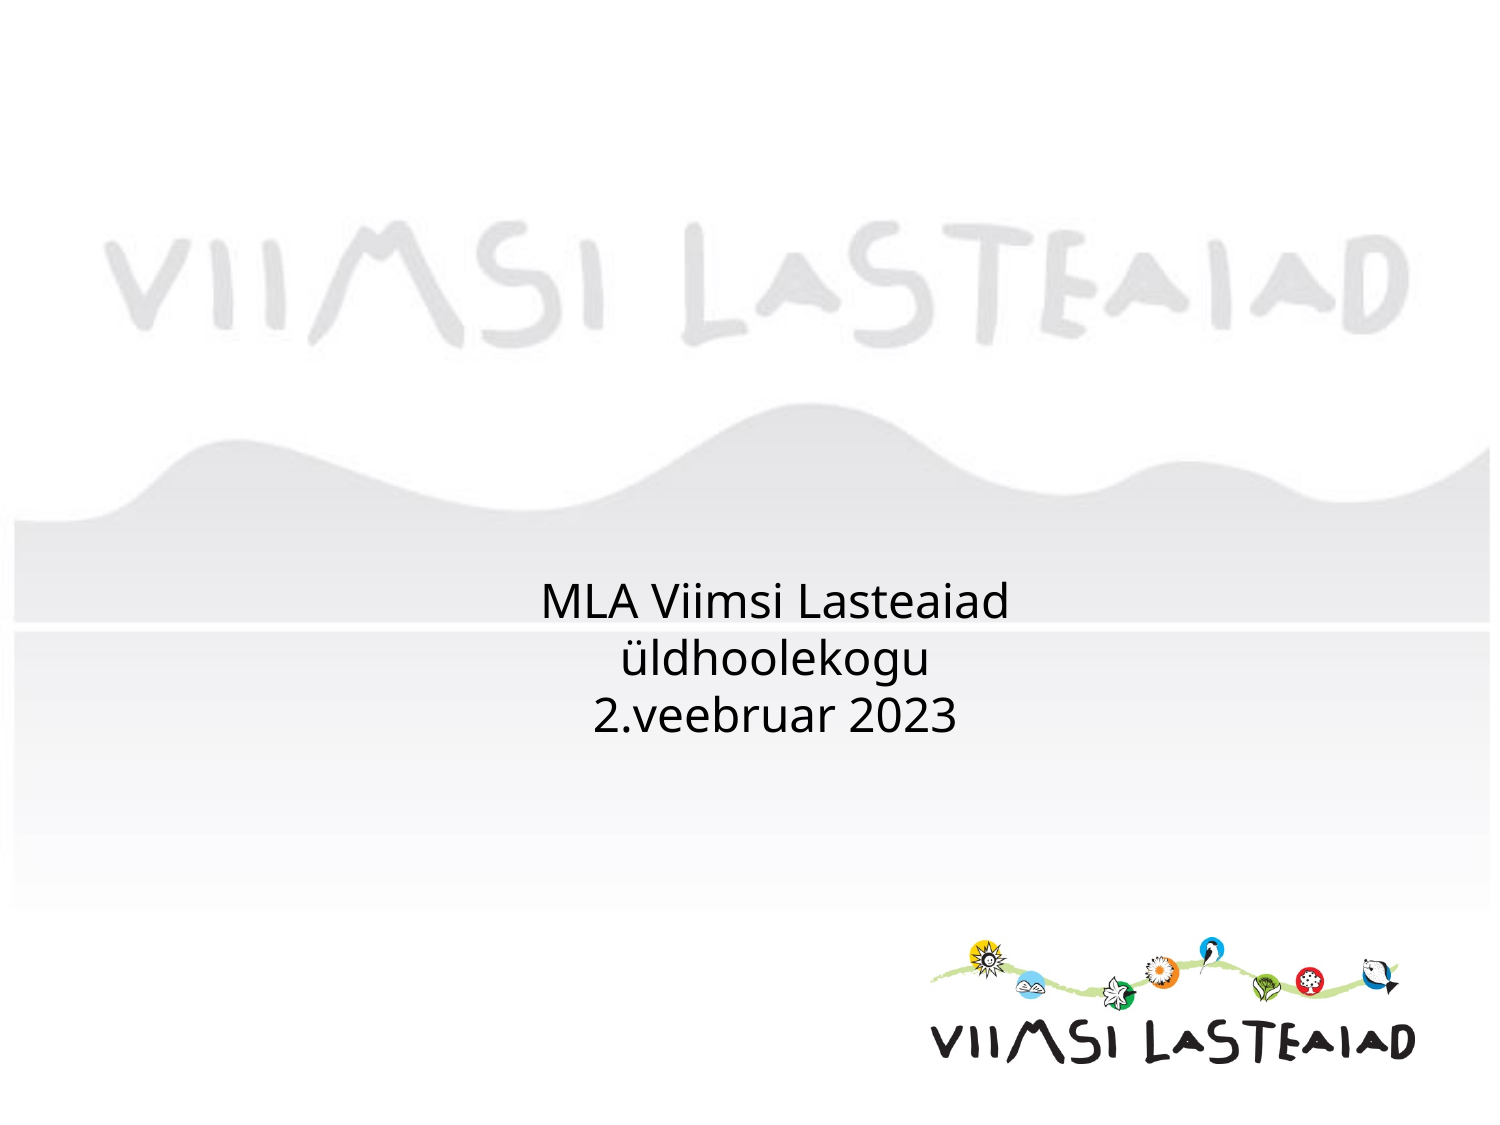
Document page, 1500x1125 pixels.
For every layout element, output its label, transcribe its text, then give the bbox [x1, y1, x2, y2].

title MLA Viimsi Lasteaiad üldhoolekogu 2.veebruar 2023 [100, 562, 1451, 750]
picture [0, 0, 1500, 1125]
